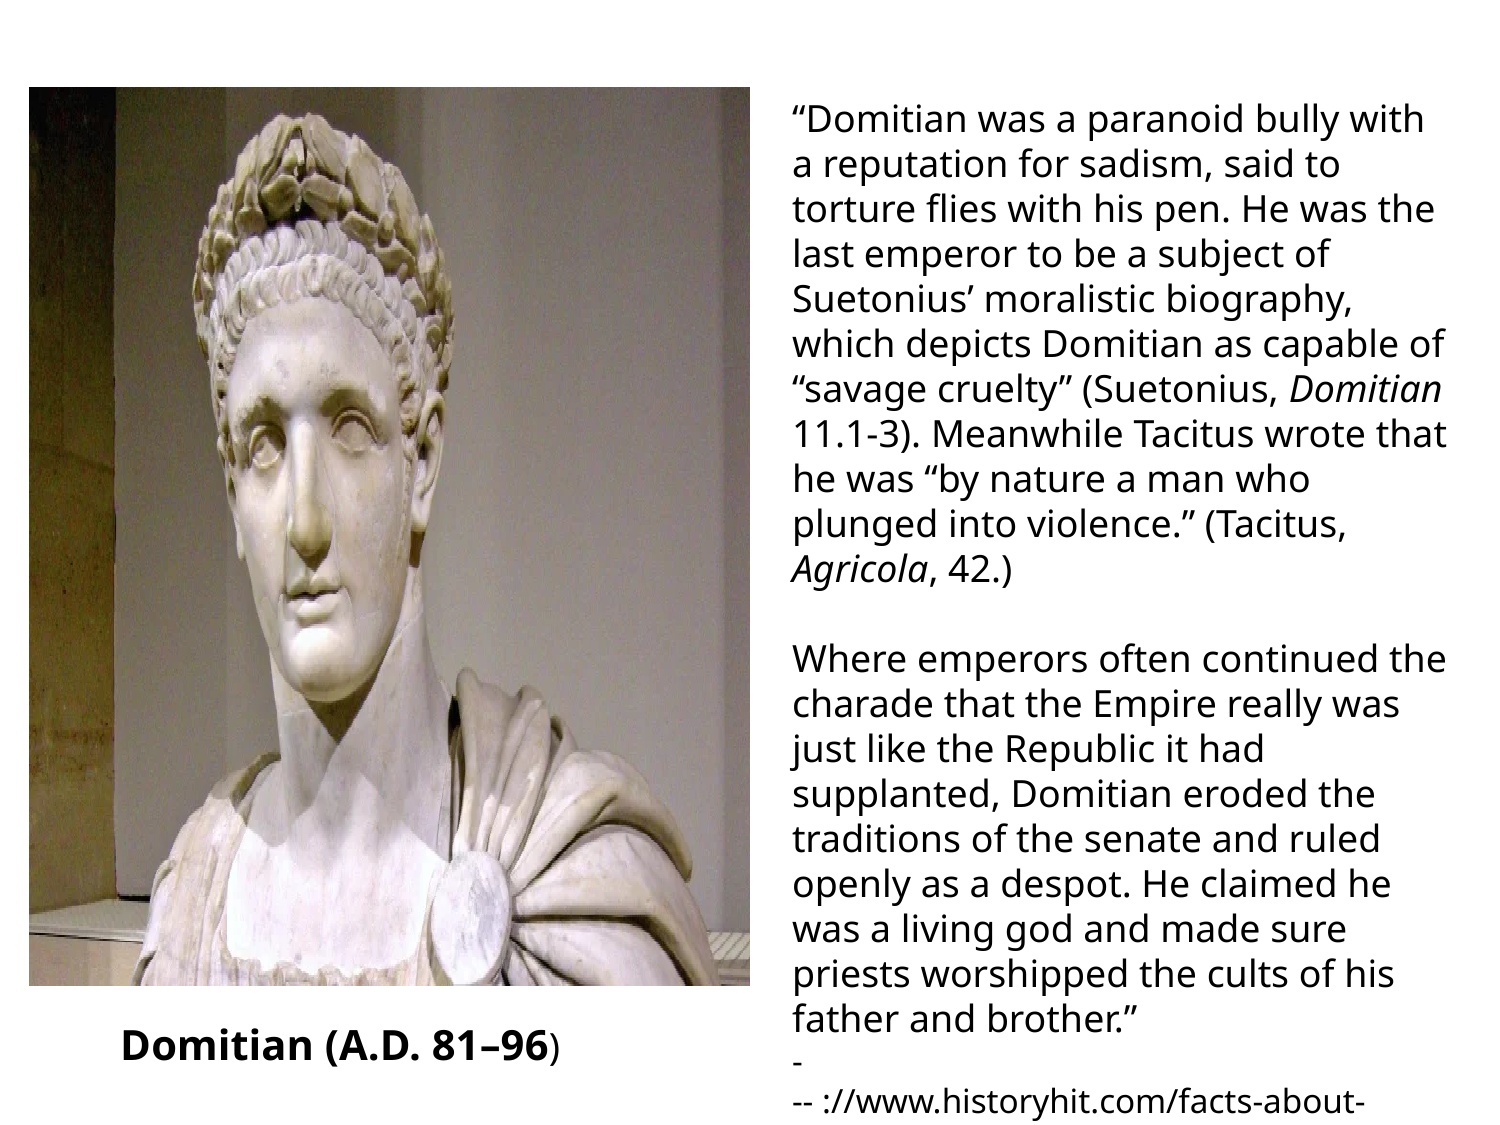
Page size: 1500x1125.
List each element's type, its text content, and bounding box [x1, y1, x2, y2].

text_box Domitian (A.D. 81–96) [105, 1011, 575, 1125]
picture [29, 87, 750, 987]
text_box “Domitian was a paranoid bully with a reputation for sadism, said to torture flies with his pen. He was the last emperor to be a subject of Suetonius’ moralistic biography, which depicts Domitian as capable of “savage cruelty” (Suetonius, Domitian 11.1-3). Meanwhile Tacitus wrote that he was “by nature a man who plunged into violence.” (Tacitus, Agricola, 42.) Where emperors often continued the charade that the Empire really was just like the Republic it had supplanted, Domitian eroded the traditions of the senate and ruled openly as a despot. He claimed he was a living god and made sure priests worshipped the cults of his father and brother.” - -- ://www.historyhit.com/facts-about-emperor-domitian/ [777, 87, 1465, 1125]
